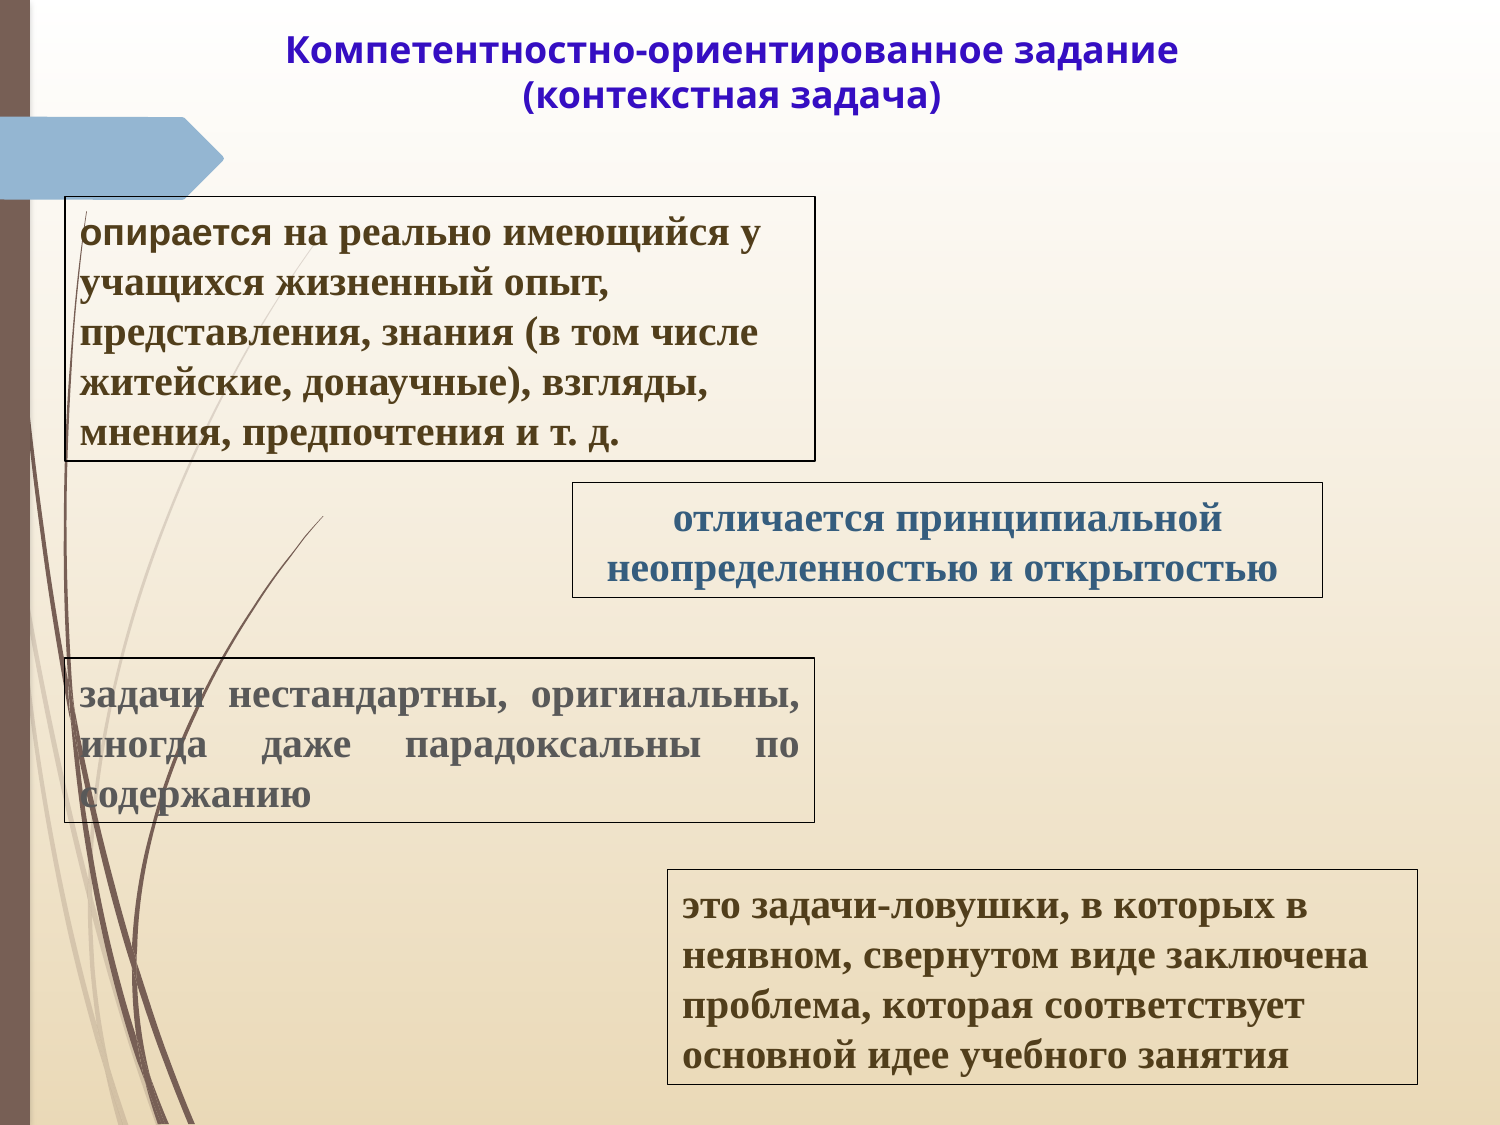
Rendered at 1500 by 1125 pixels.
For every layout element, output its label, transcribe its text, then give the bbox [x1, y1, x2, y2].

text_box опирается на реально имеющийся у учащихся жизненный опыт, представления, знания (в том числе житейские, донаучные), взгляды, мнения, предпочтения и т. д. [64, 196, 815, 462]
text_box отличается принципиальной неопределенностью и открытостью [572, 482, 1323, 598]
text_box задачи нестандартны, оригинальны, иногда даже парадоксальны по содержанию [64, 657, 815, 823]
text_box Компетентностно-ориентированное задание (контекстная задача) [206, 19, 1258, 169]
text_box это задачи-ловушки, в которых в неявном, свернутом виде заключена проблема, которая соответствует основной идее учебного занятия [667, 869, 1418, 1085]
